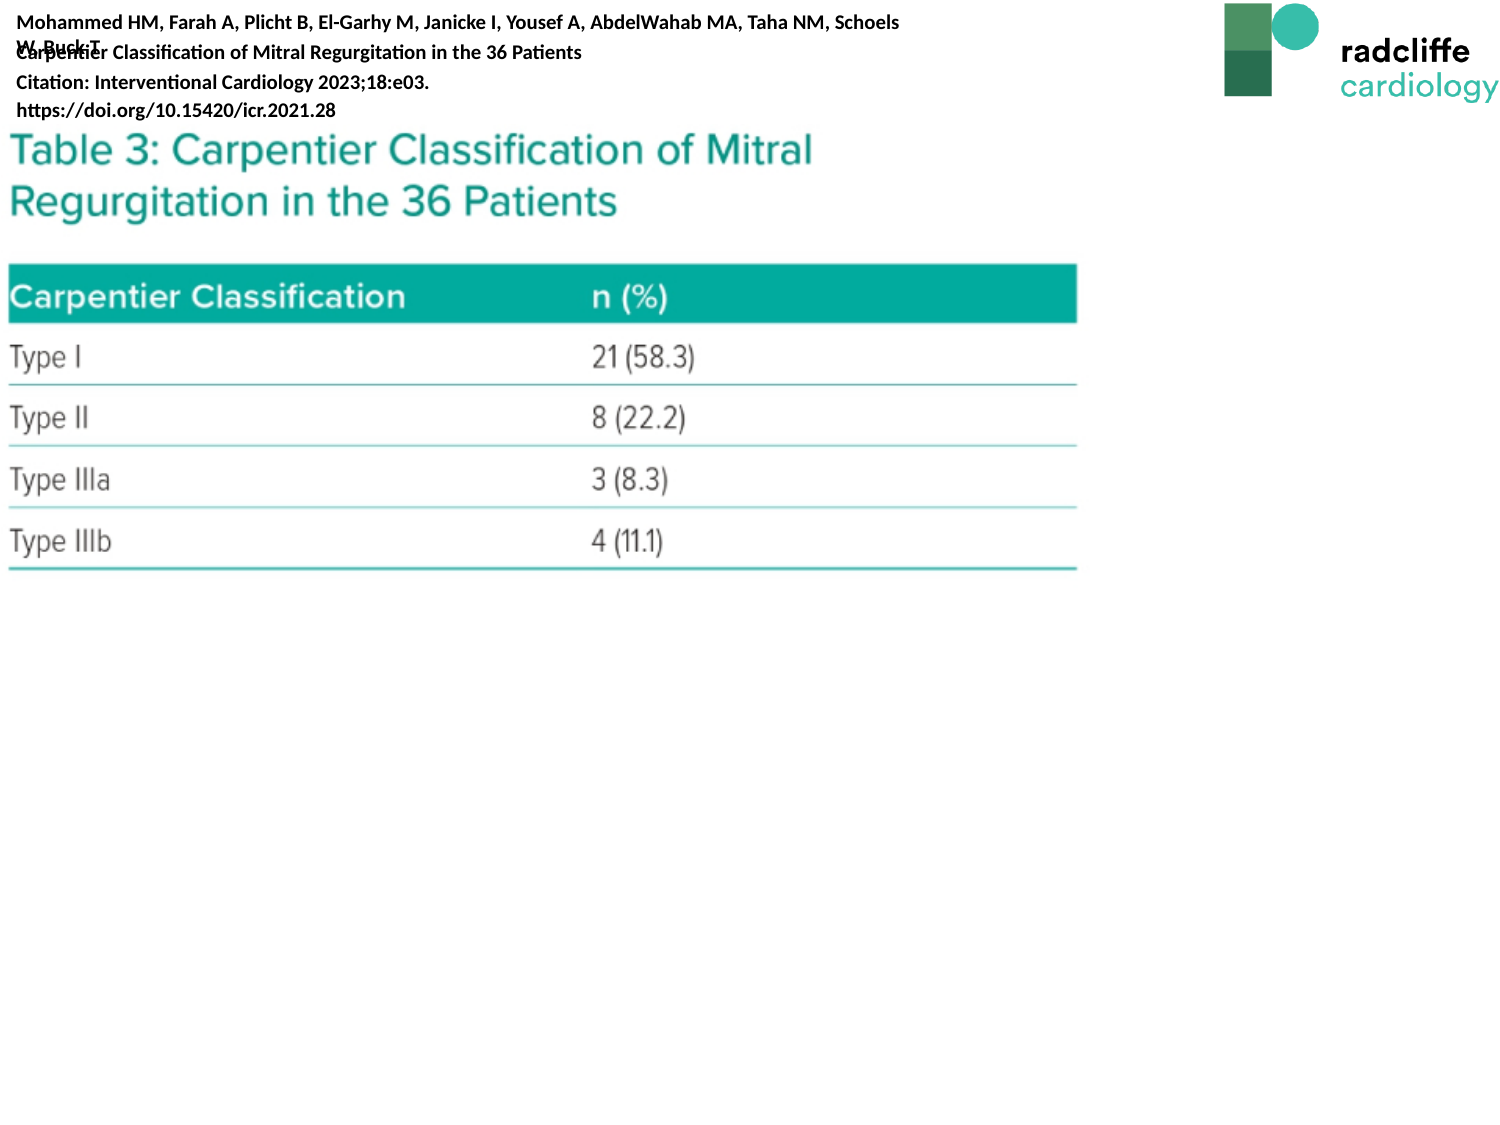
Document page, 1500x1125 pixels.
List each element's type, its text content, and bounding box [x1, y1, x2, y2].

picture [1224, 1, 1499, 104]
picture [1, 124, 1096, 588]
text_box https://doi.org/10.15420/icr.2021.28 [1, 89, 1500, 129]
text_box Carpentier Classification of Mitral Regurgitation in the 36 Patients [1, 31, 1224, 60]
text_box Mohammed HM, Farah A, Plicht B, El-Garhy M, Janicke I, Yousef A, AbdelWahab MA, Taha NM, Schoels W, Buck T [1, 1, 939, 31]
text_box Citation: Interventional Cardiology 2023;18:e03. [1, 60, 1224, 89]
